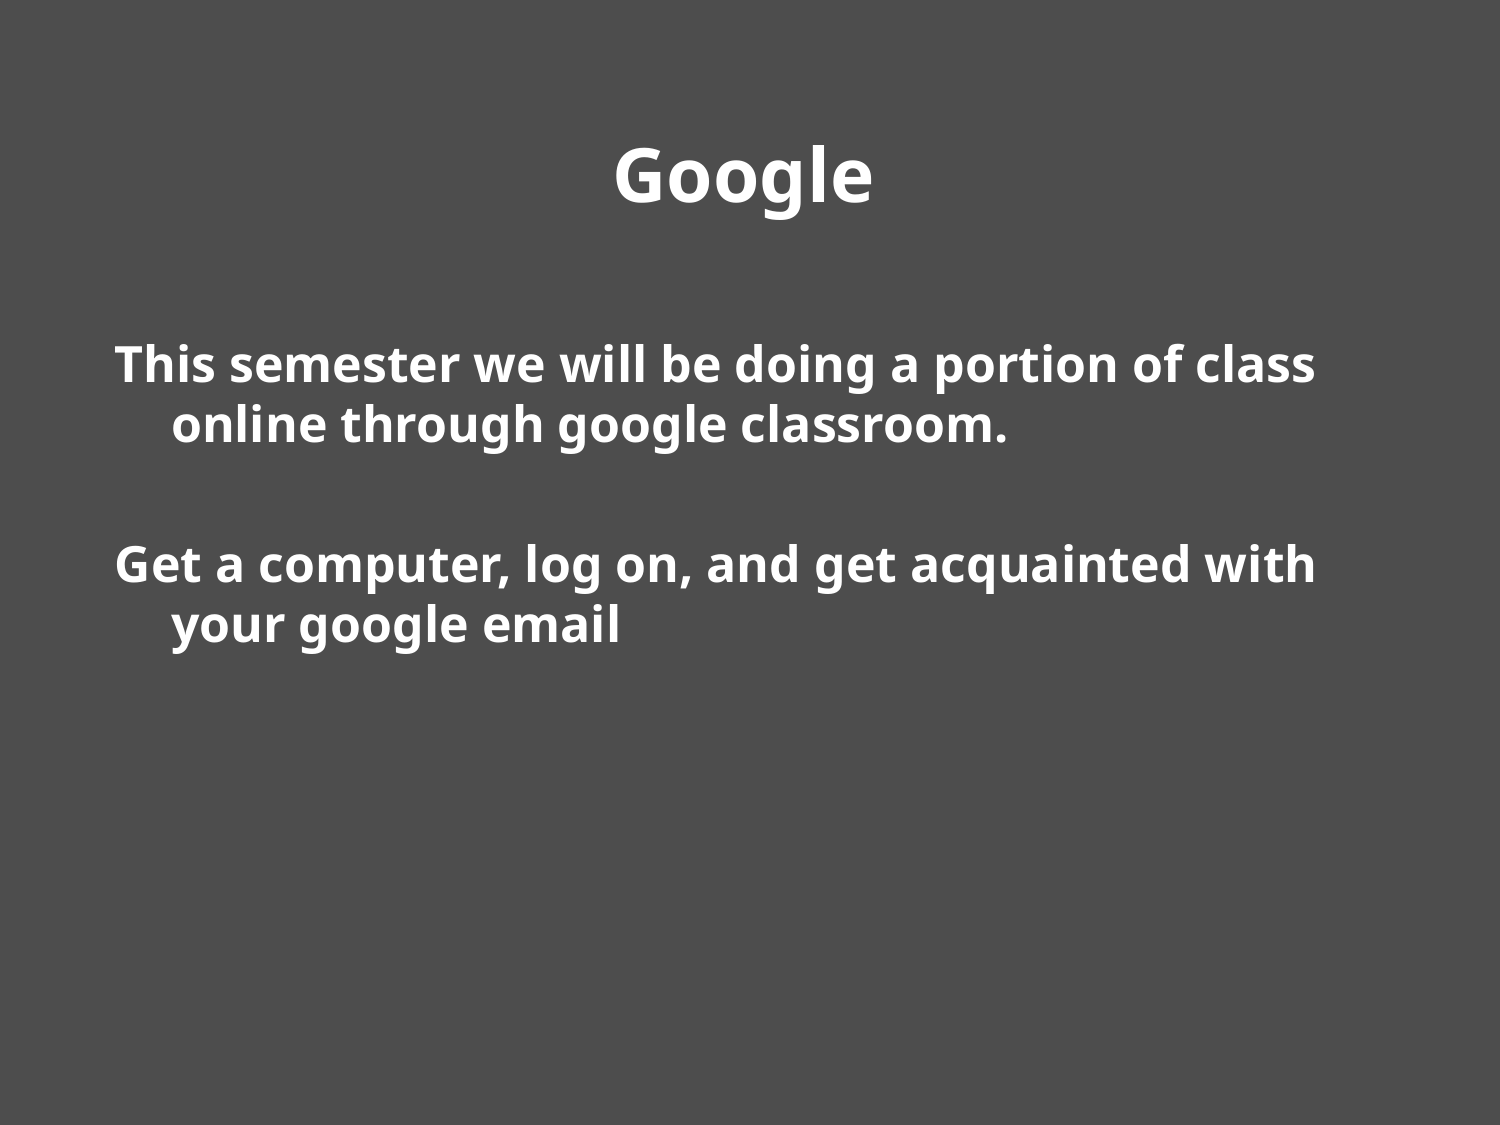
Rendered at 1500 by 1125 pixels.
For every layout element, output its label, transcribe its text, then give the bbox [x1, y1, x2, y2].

list This semester we will be doing a portion of class online through google classroom. Get a computer, log on, and get acquainted with your google email [99, 324, 1388, 1001]
title Google [99, 36, 1388, 226]
